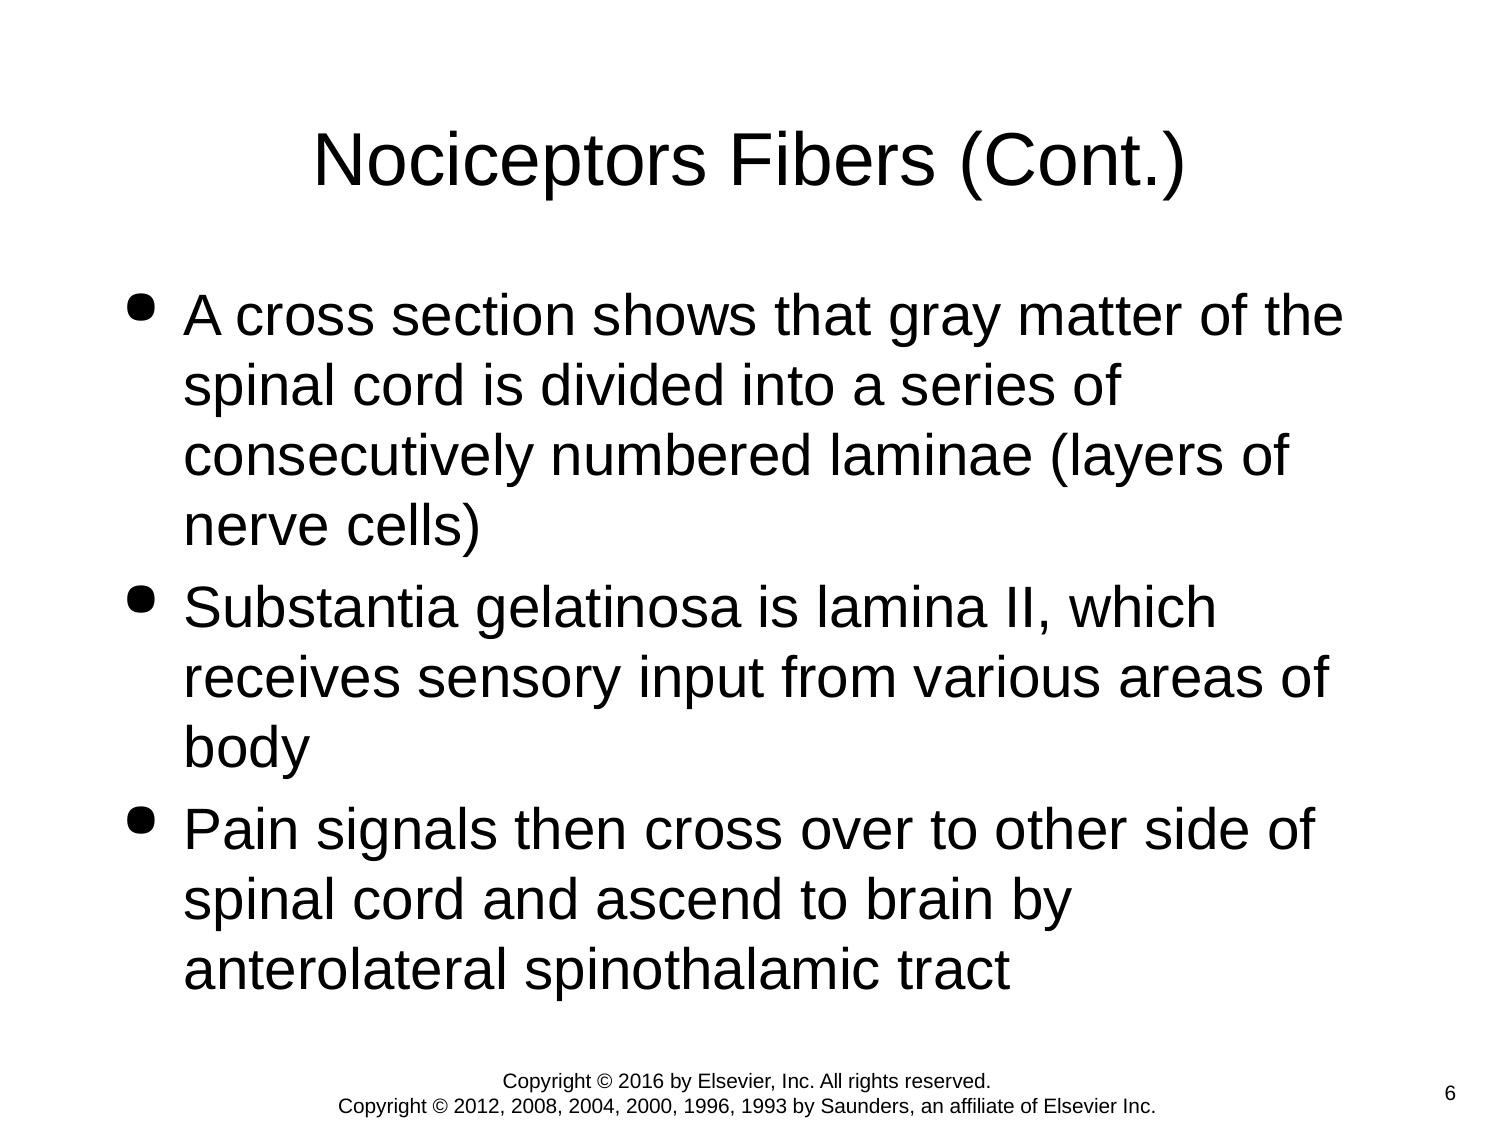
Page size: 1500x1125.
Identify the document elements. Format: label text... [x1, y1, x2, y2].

slide_number 6 [1400, 1060, 1495, 1123]
footer Copyright © 2016 by Elsevier, Inc. All rights reserved. Copyright © 2012, 2008, 2004, 2000, 1996, 1993 by Saunders, an affiliate of Elsevier Inc. [162, 1059, 1338, 1123]
list A cross section shows that gray matter of the spinal cord is divided into a series of consecutively numbered laminae (layers of nerve cells) Substantia gelatinosa is lamina II, which receives sensory input from various areas of body Pain signals then cross over to other side of spinal cord and ascend to brain by anterolateral spinothalamic tract [112, 270, 1388, 1001]
title Nociceptors Fibers (Cont.) [112, 55, 1388, 256]
